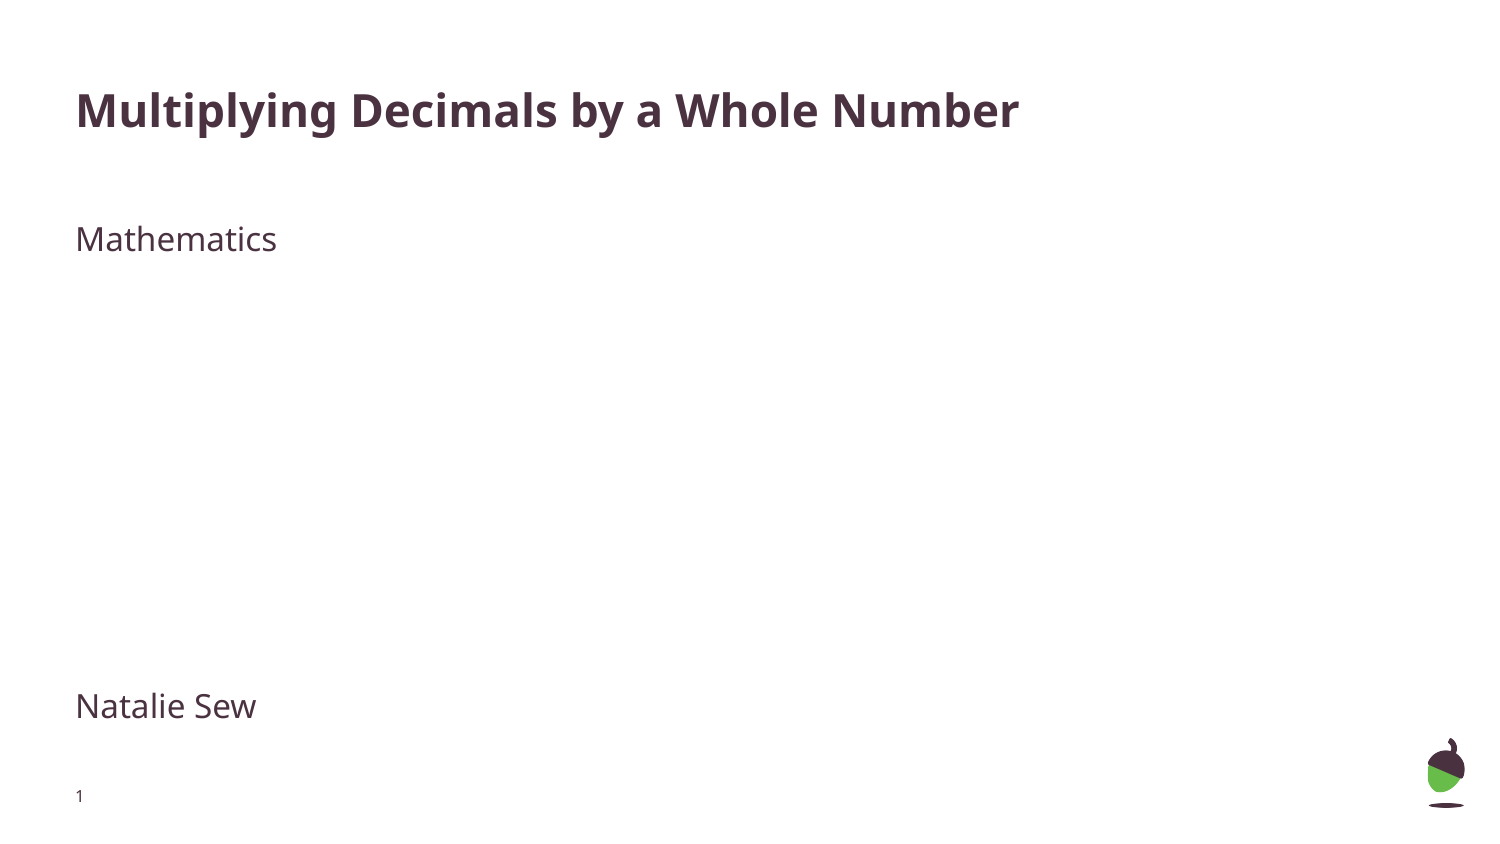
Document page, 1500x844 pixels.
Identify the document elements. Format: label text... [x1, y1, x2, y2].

picture [1427, 738, 1465, 808]
slide_number ‹#› [75, 786, 194, 816]
title Multiplying Decimals by a Whole Number [75, 72, 1159, 206]
subtitle Natalie Sew [75, 673, 724, 776]
list Mathematics [75, 206, 1425, 725]
